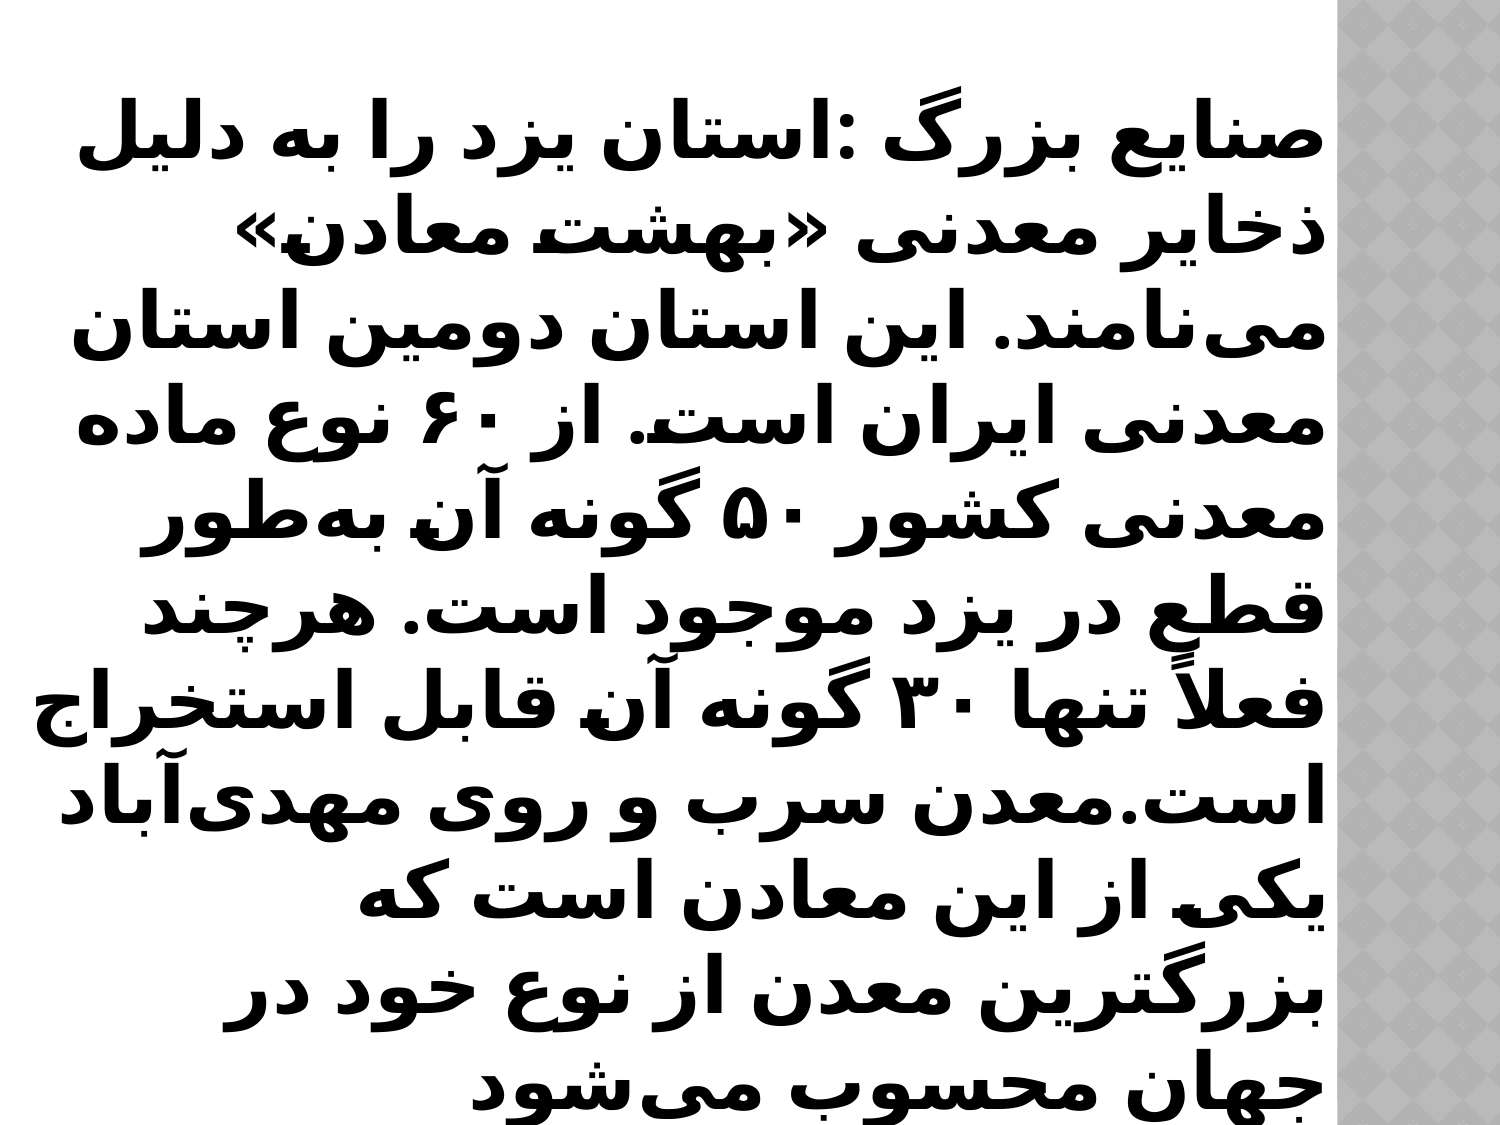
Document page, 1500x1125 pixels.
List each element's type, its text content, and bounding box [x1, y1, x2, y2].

title صنایع بزرگ :استان یزد را به دلیل ذخایر معدنی «بهشت معادن» می‌نامند. این استان دومین استان معدنی ایران است. از ۶۰ نوع ماده معدنی کشور ۵۰ گونه آن به‌طور قطع در یزد موجود است. هرچند فعلاً تنها ۳۰ گونه آن قابل استخراج است.معدن سرب و روی مهدی‌آباد یکی از این معادن است که بزرگترین معدن از نوع خود در جهان محسوب می‌شود [0, 0, 1338, 1125]
